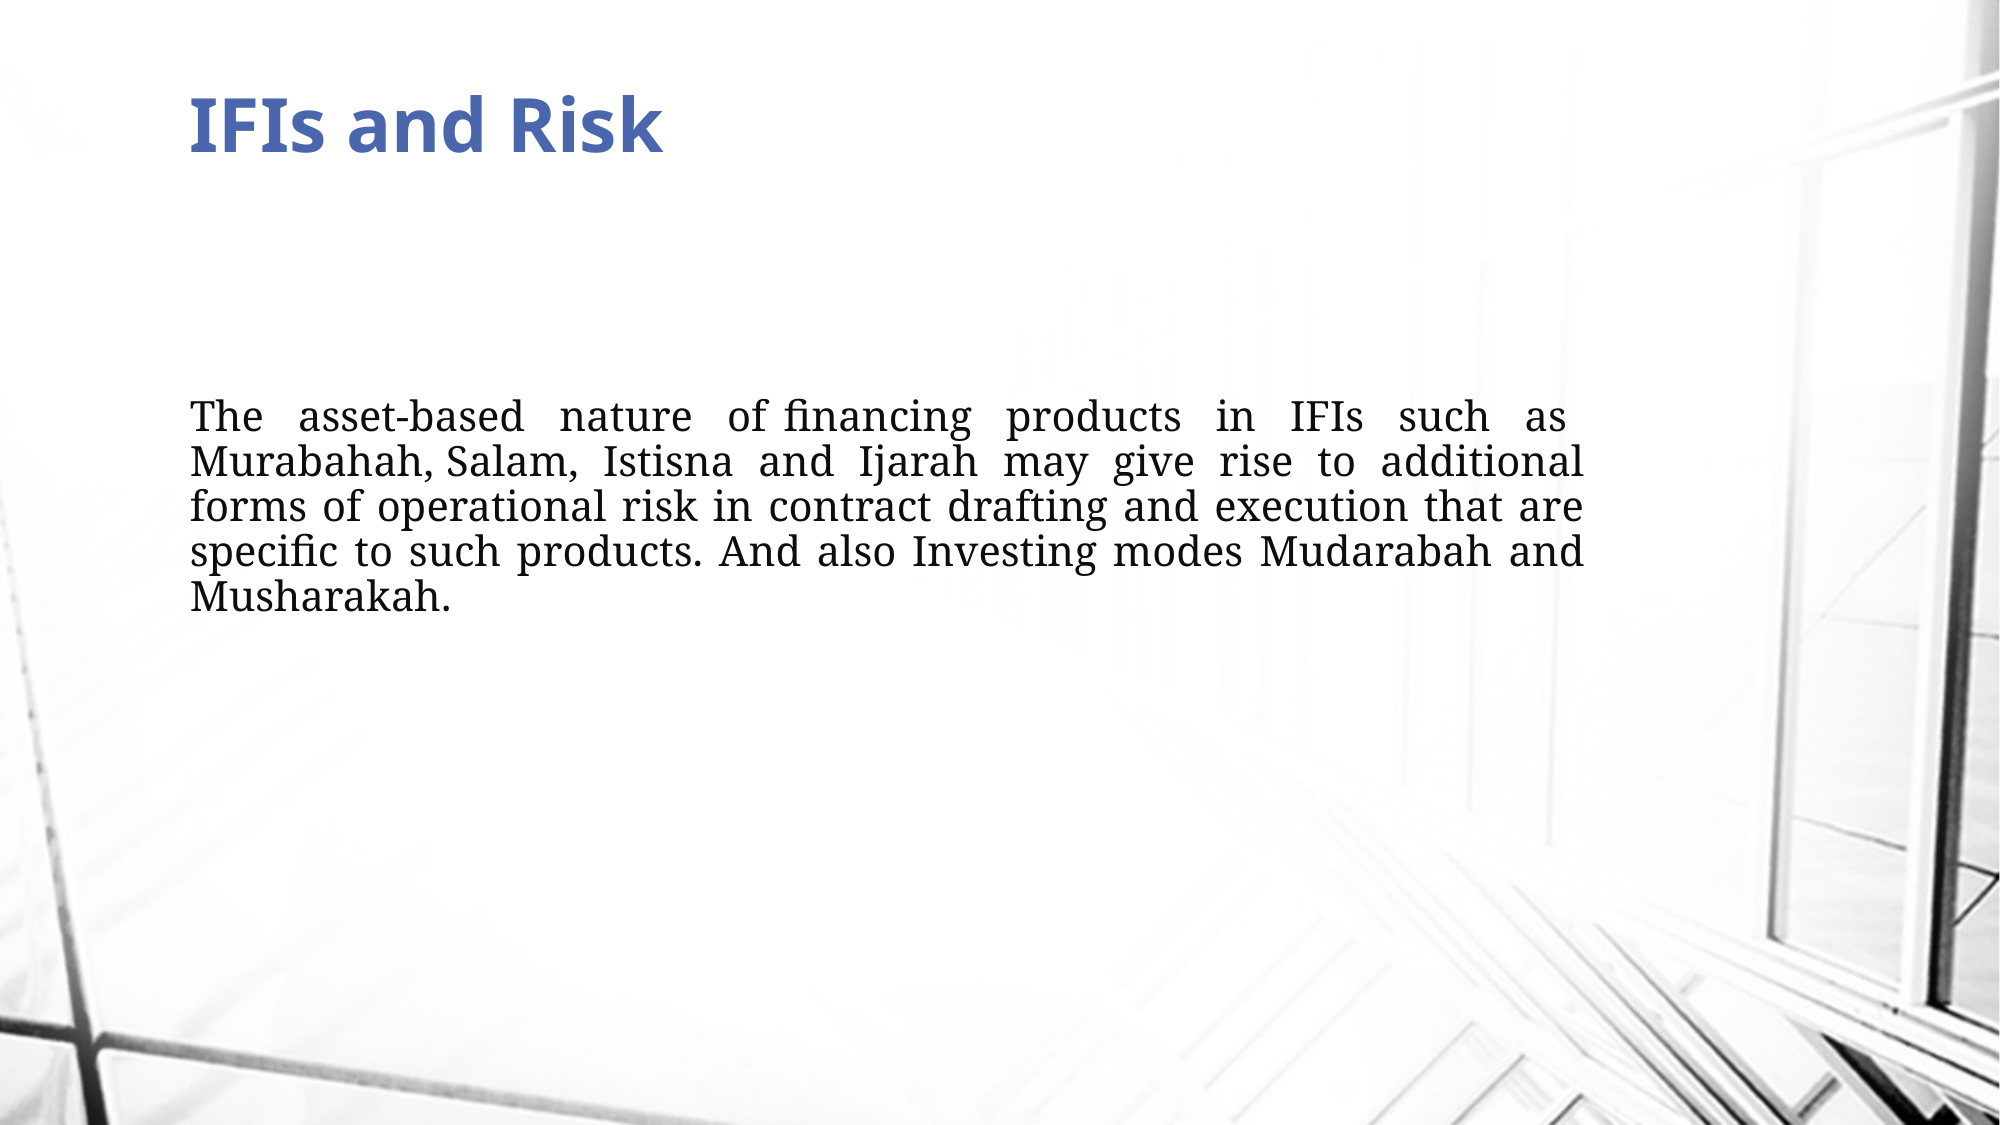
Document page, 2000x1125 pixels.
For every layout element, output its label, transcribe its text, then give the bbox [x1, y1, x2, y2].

title IFIs and Risk [174, 0, 1600, 175]
picture [0, 0, 2000, 1125]
list The asset-based nature of financing products in IFIs such as Murabahah, Salam, Istisna and Ijarah may give rise to additional forms of operational risk in contract drafting and execution that are specific to such products. And also Investing modes Mudarabah and Musharakah. [174, 299, 1600, 988]
